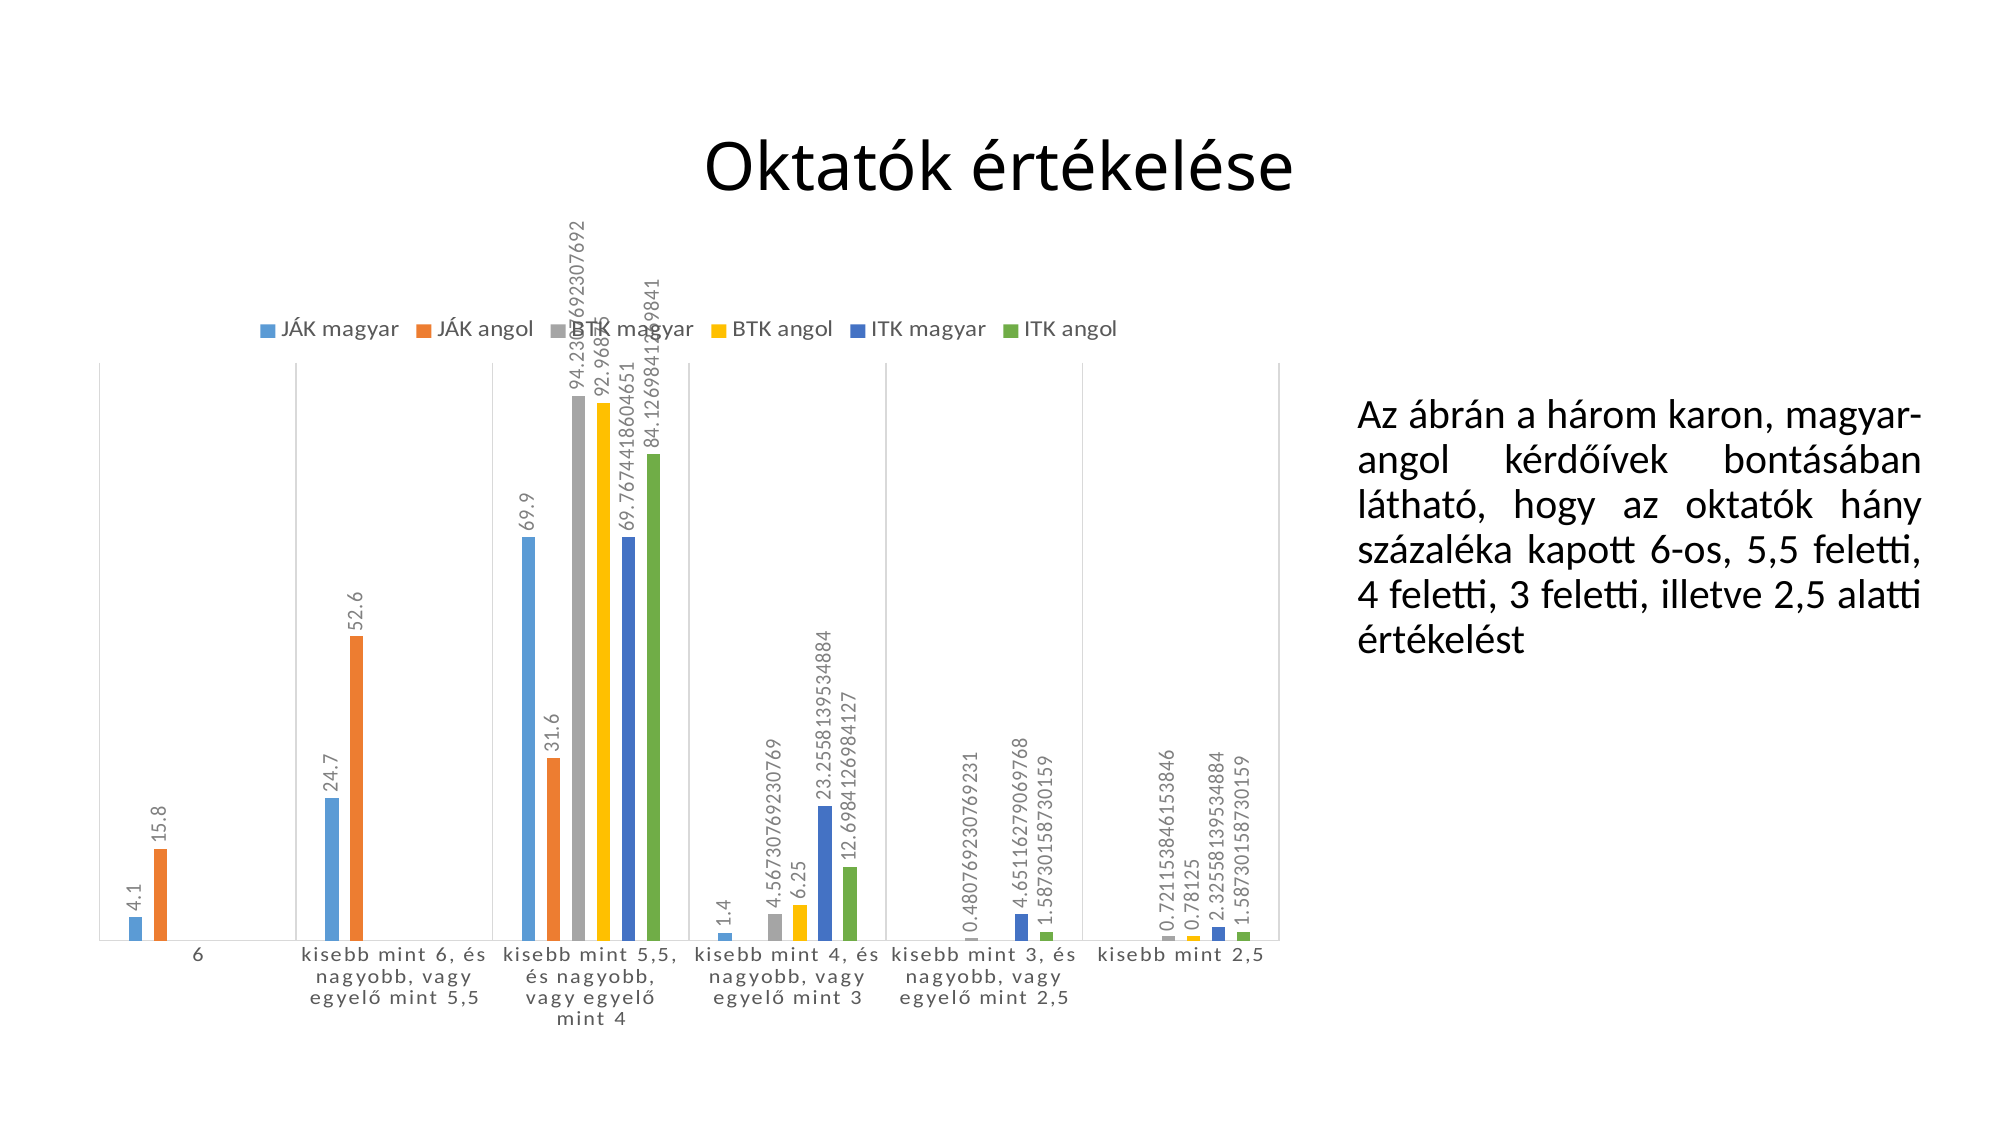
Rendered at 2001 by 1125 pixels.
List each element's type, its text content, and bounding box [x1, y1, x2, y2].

title Oktatók értékelése [137, 59, 1863, 278]
chart [74, 232, 1304, 1047]
list Az ábrán a három karon, magyar-angol kérdőívek bontásában látható, hogy az oktatók hány százaléka kapott 6-os, 5,5 feletti, 4 feletti, 3 feletti, illetve 2,5 alatti értékelést [1342, 384, 1938, 713]
